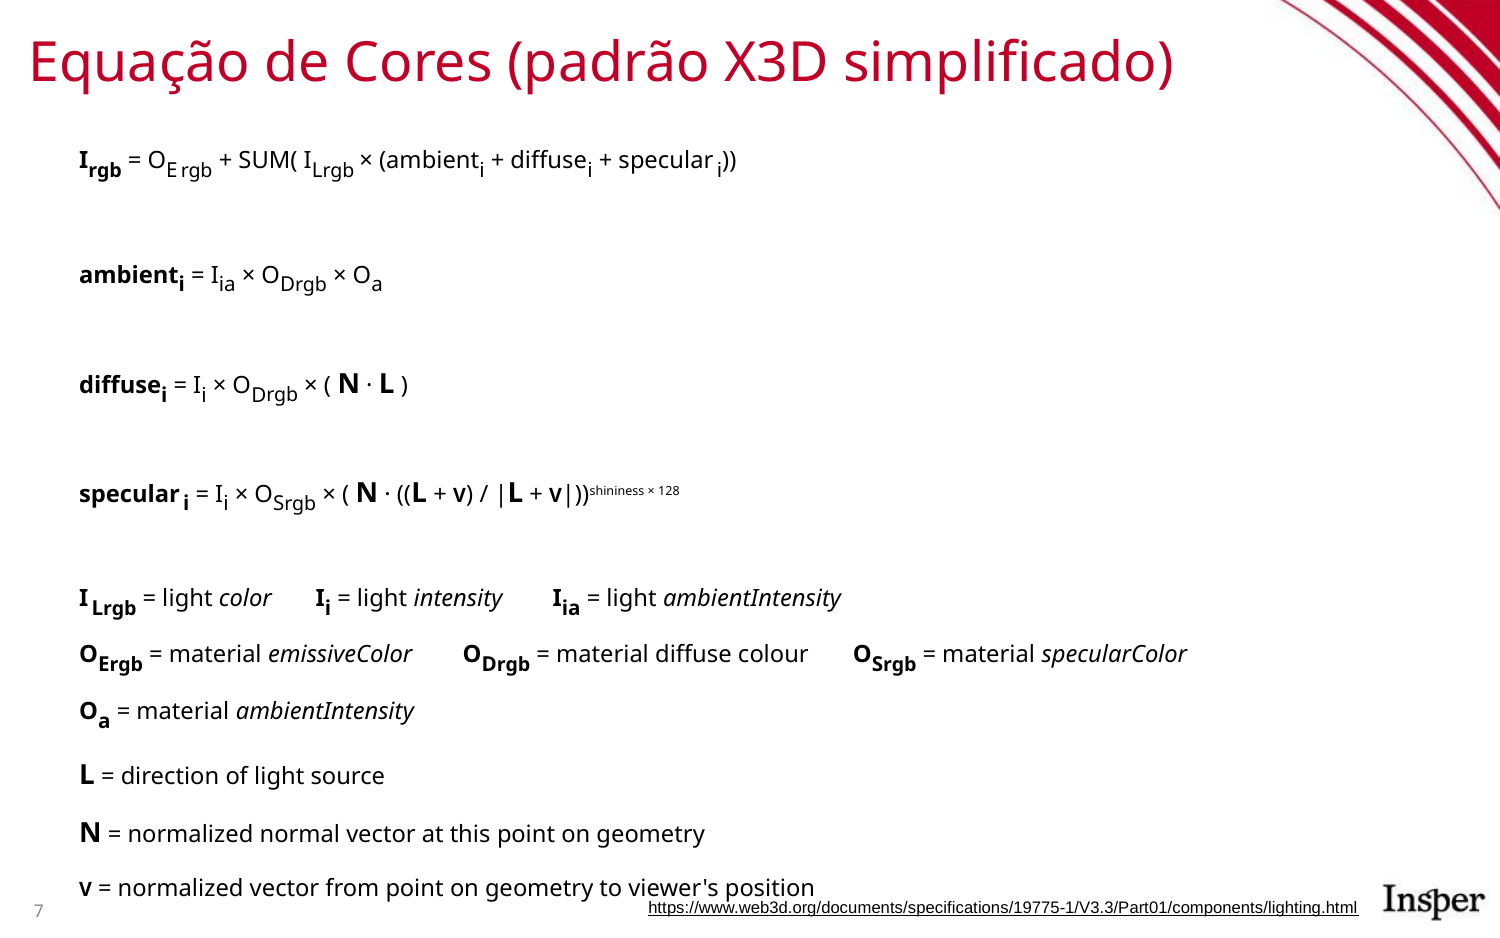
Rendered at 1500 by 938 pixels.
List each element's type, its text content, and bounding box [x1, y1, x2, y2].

text_box https://www.web3d.org/documents/specifications/19775-1/V3.3/Part01/components/lighting.html [132, 887, 1379, 928]
slide_number 7 [0, 887, 78, 938]
title Equação de Cores (padrão X3D simplificado) [13, 18, 1397, 104]
list Irgb = OE rgb + SUM( ILrgb × (ambienti + diffusei + specular i)) ambienti = Iia × ODrgb × Oa diffusei = Ii × ODrgb × ( N · L ) specular i = Ii × OSrgb × ( N · ((L + V) / |L + V|))shininess × 128 I Lrgb = light color Ii = light intensity Iia = light ambientIntensity OErgb = material emissiveColor ODrgb = material diffuse colour OSrgb = material specularColor Oa = material ambientIntensity L = direction of light source N = normalized normal vector at this point on geometry V = normalized vector from point on geometry to viewer's position [64, 137, 1447, 916]
picture [249, 0, 1500, 938]
